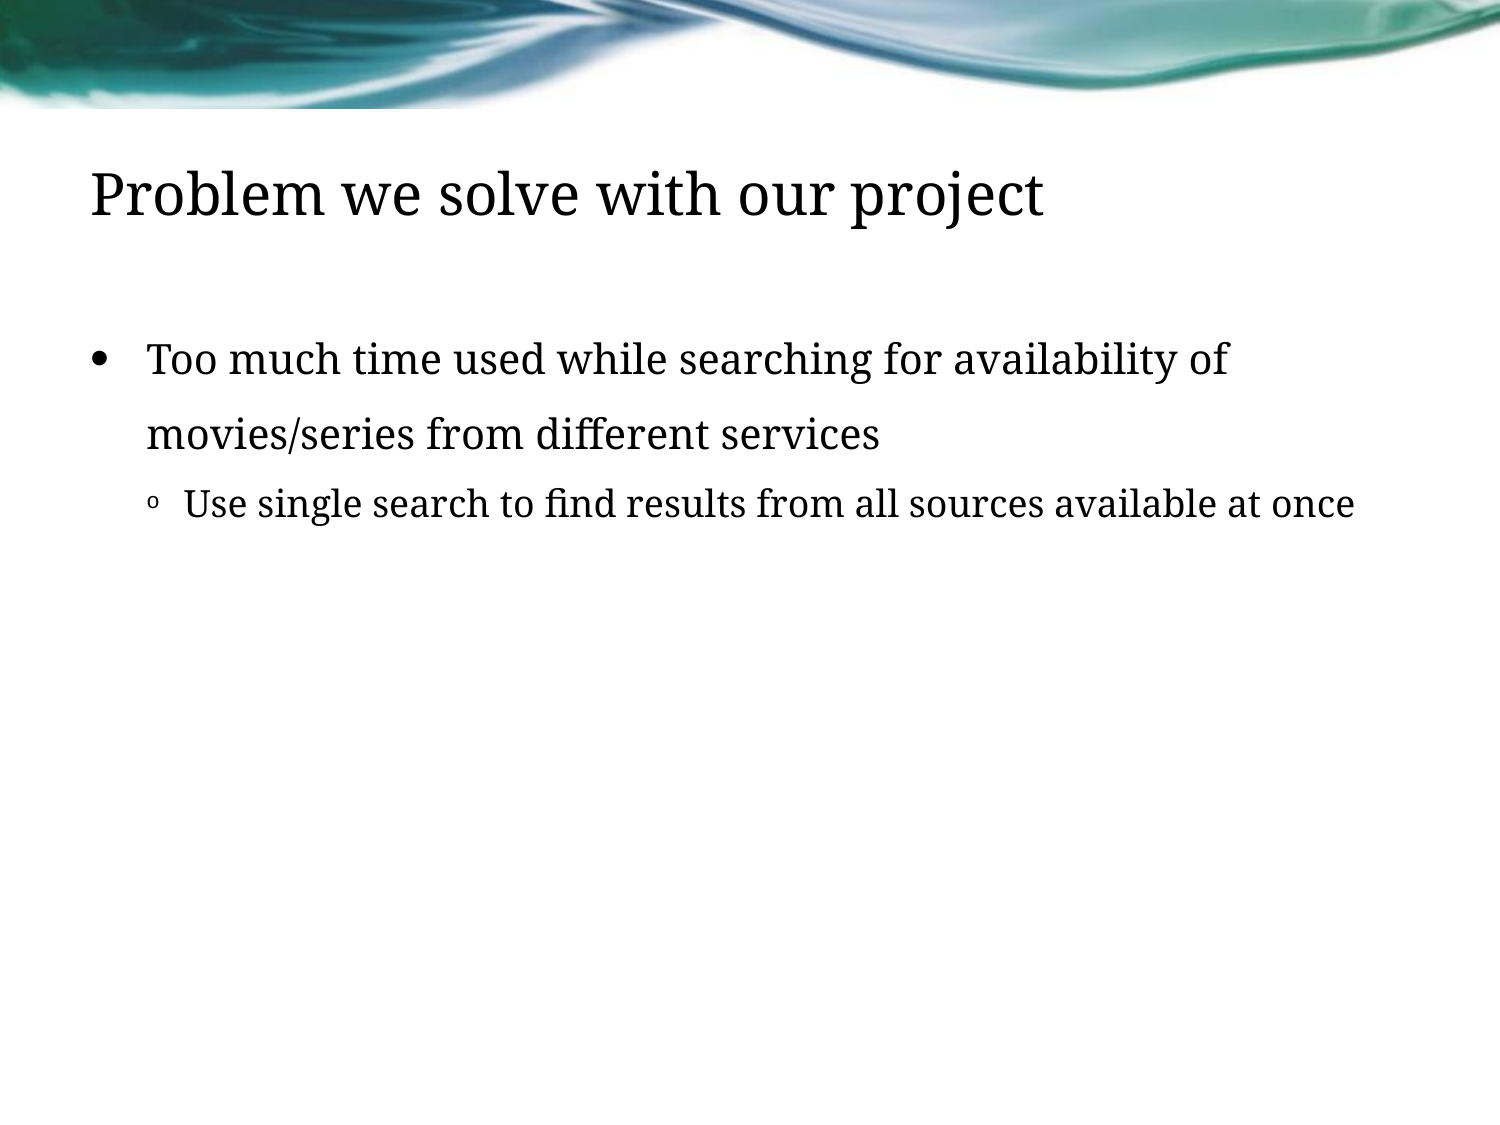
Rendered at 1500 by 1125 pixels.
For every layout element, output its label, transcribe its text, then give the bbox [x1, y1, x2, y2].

list Too much time used while searching for availability of movies/series from different services Use single search to find results from all sources available at once [75, 299, 1425, 1005]
picture [0, 0, 1500, 109]
title Problem we solve with our project [75, 149, 1425, 299]
